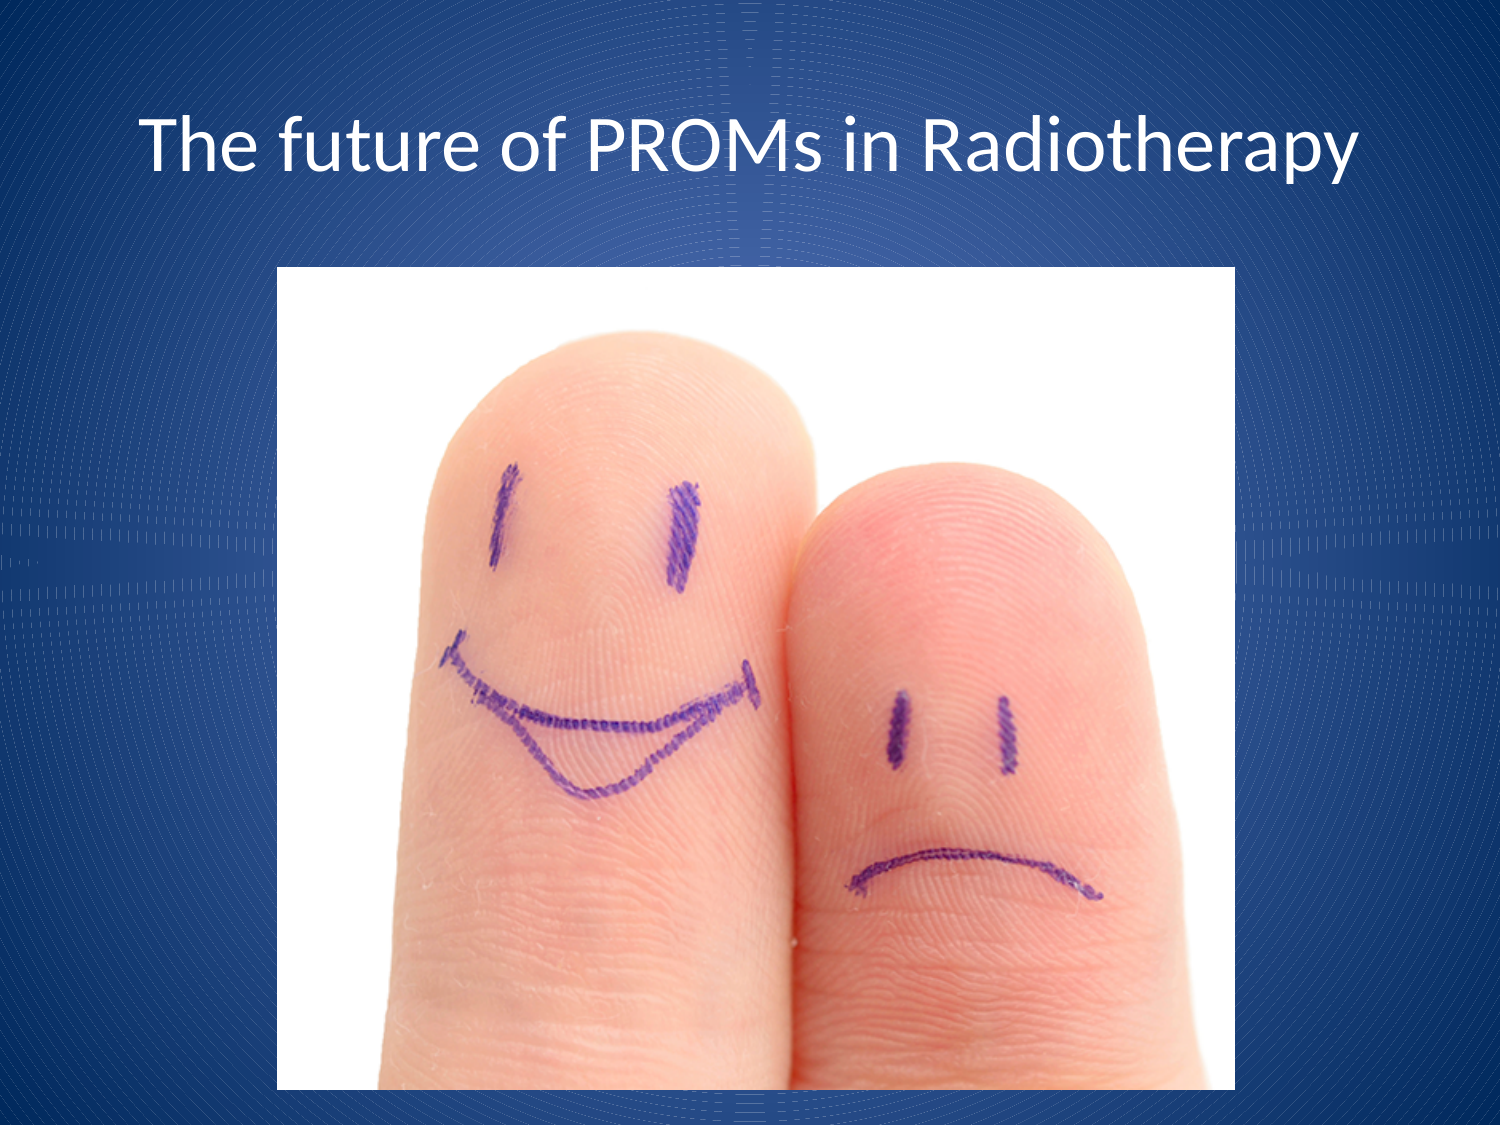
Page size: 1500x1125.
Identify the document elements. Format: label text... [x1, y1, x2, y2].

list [277, 266, 1235, 1091]
title The future of PROMs in Radiotherapy [75, 45, 1425, 233]
